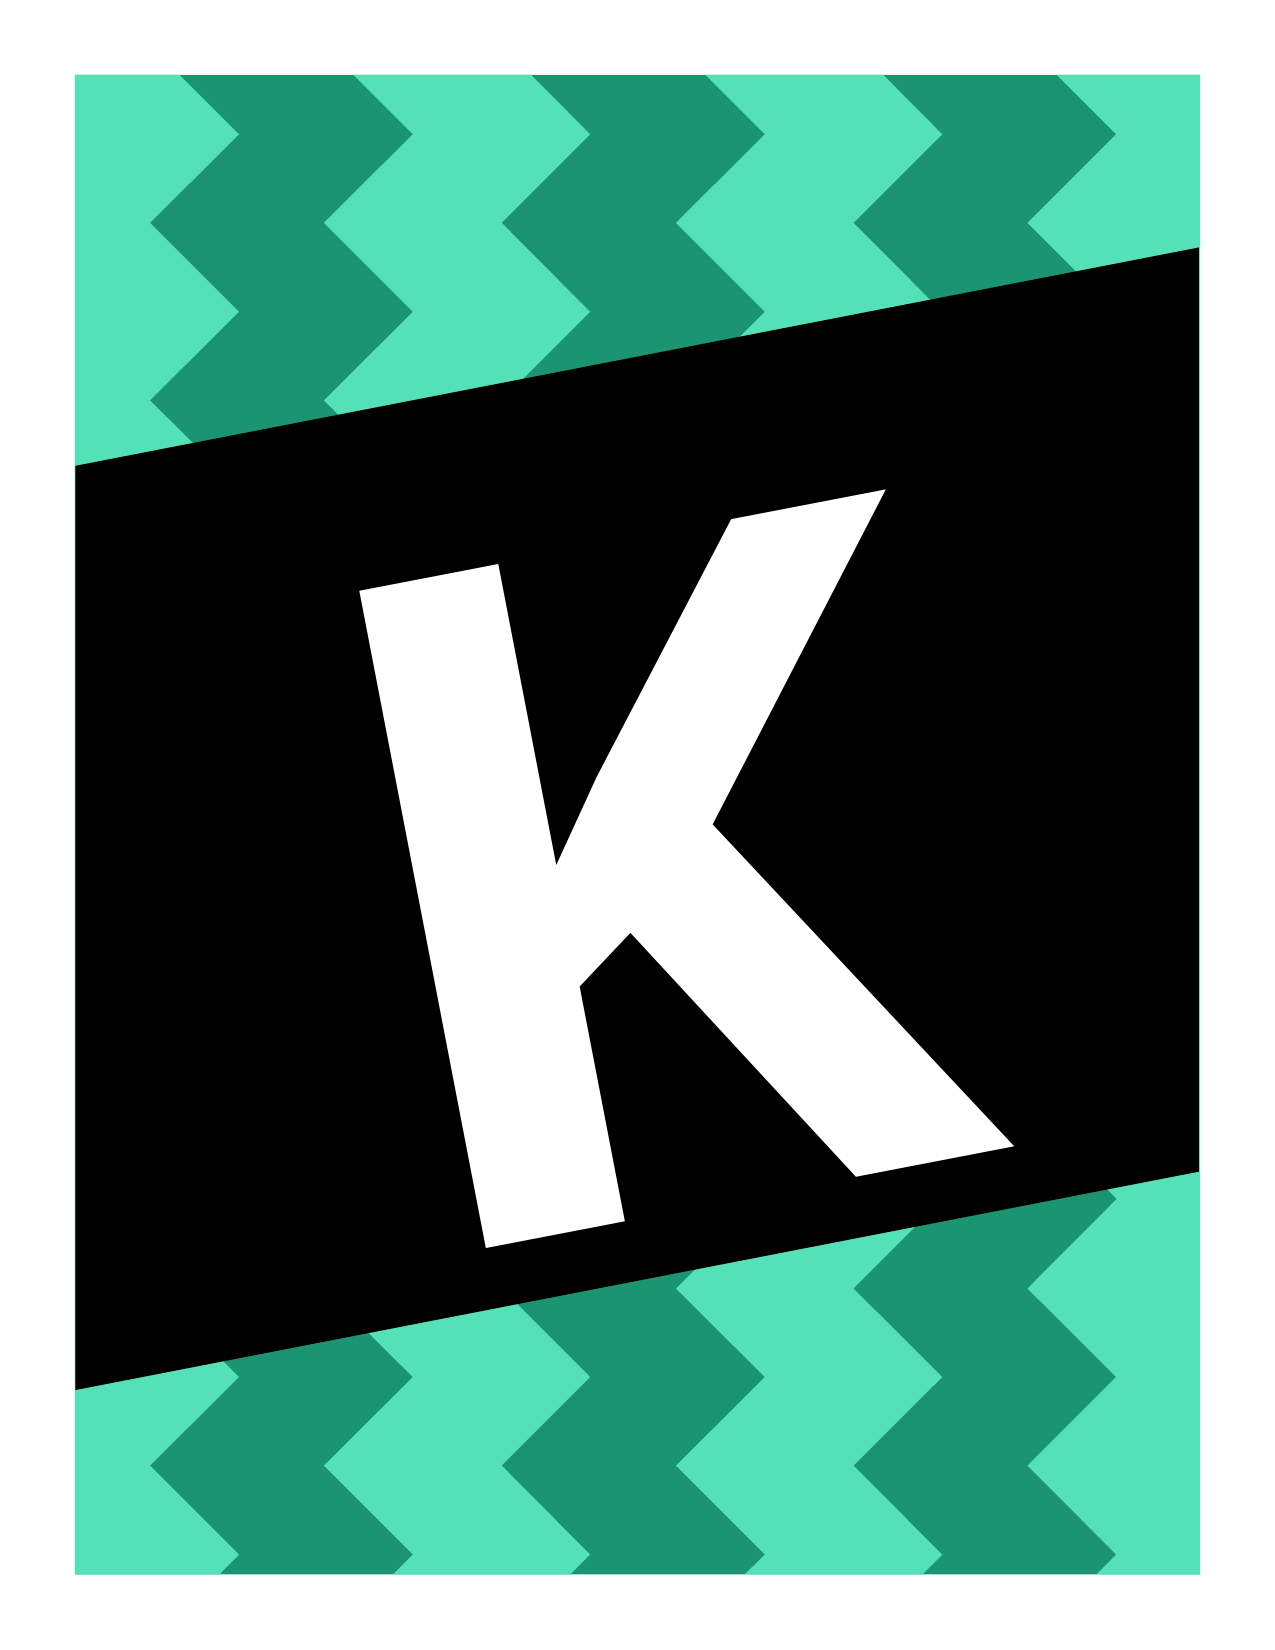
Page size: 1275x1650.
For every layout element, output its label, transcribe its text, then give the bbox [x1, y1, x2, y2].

title K [22, 224, 1253, 1451]
